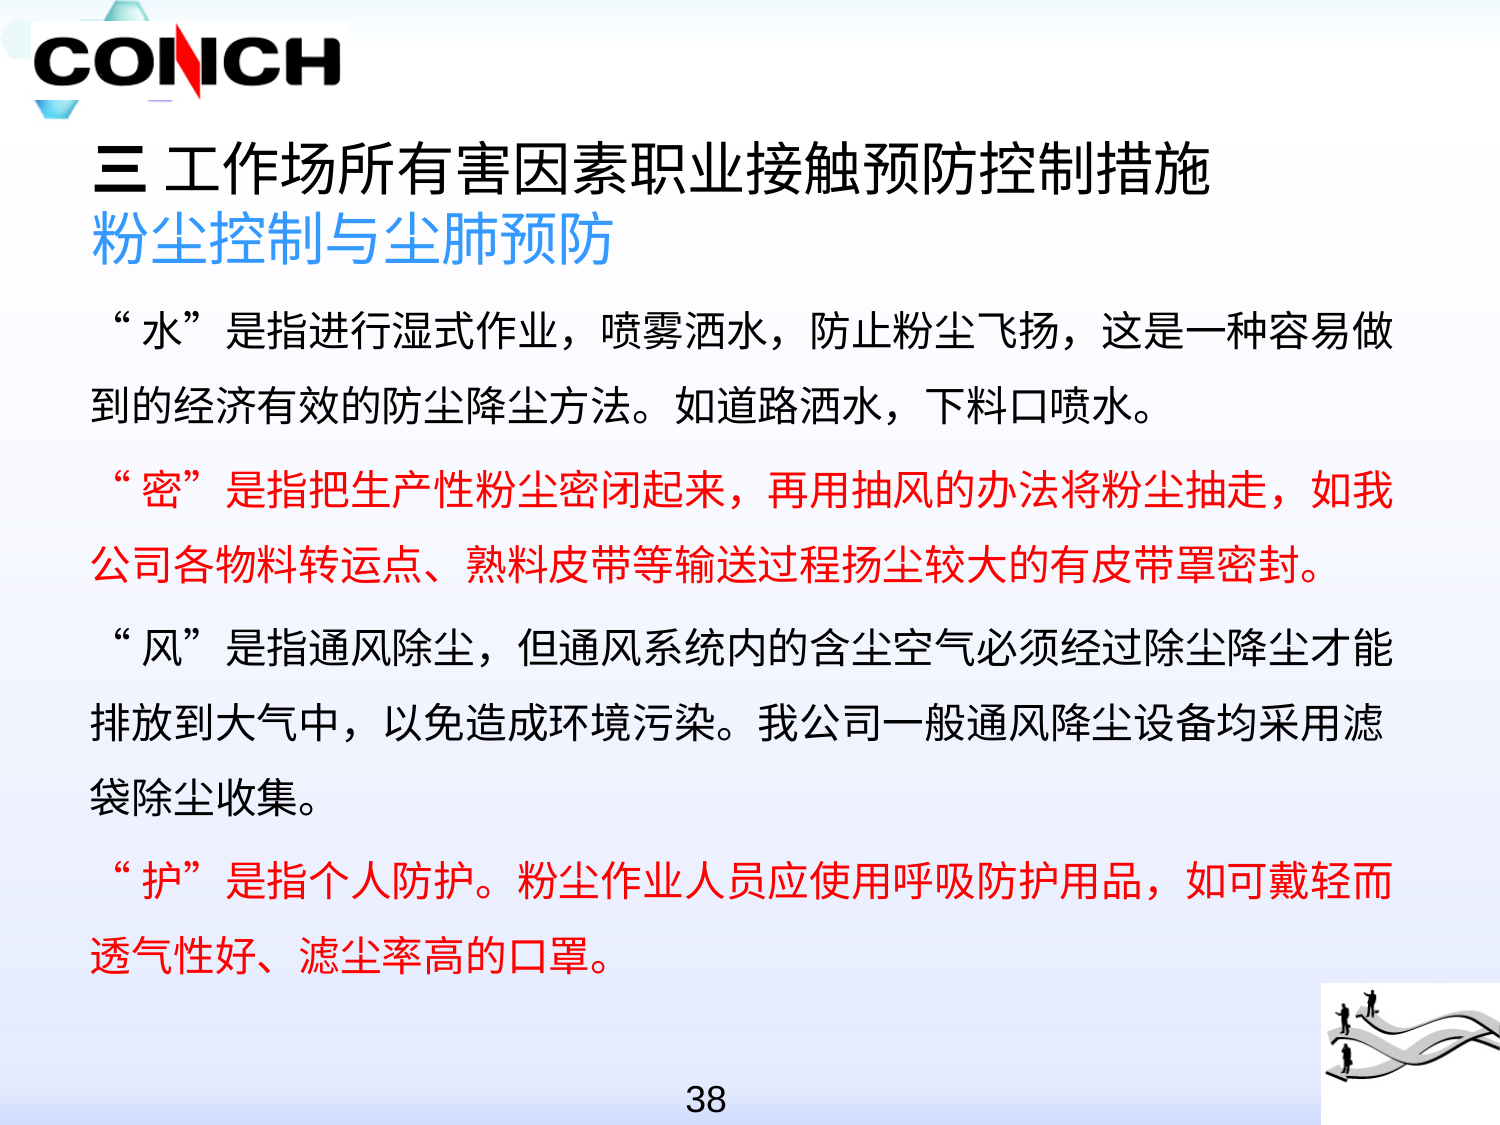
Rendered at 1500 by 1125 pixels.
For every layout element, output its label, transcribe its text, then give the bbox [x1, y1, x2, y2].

text_box 三 工作场所有害因素职业接触预防控制措施 粉尘控制与尘肺预防 [76, 131, 1425, 273]
list “水”是指进行湿式作业，喷雾洒水，防止粉尘飞扬，这是一种容易做到的经济有效的防尘降尘方法。如道路洒水，下料口喷水。 “密”是指把生产性粉尘密闭起来，再用抽风的办法将粉尘抽走，如我公司各物料转运点、熟料皮带等输送过程扬尘较大的有皮带罩密封。 “风”是指通风除尘，但通风系统内的含尘空气必须经过除尘降尘才能排放到大气中，以免造成环境污染。我公司一般通风降尘设备均采用滤袋除尘收集。 “护”是指个人防护。粉尘作业人员应使用呼吸防护用品，如可戴轻而透气性好、滤尘率高的口罩。 [74, 272, 1426, 1016]
picture [0, 0, 1500, 1125]
text_box [637, 1067, 775, 1111]
title 事故、事件 [74, 44, 1426, 233]
